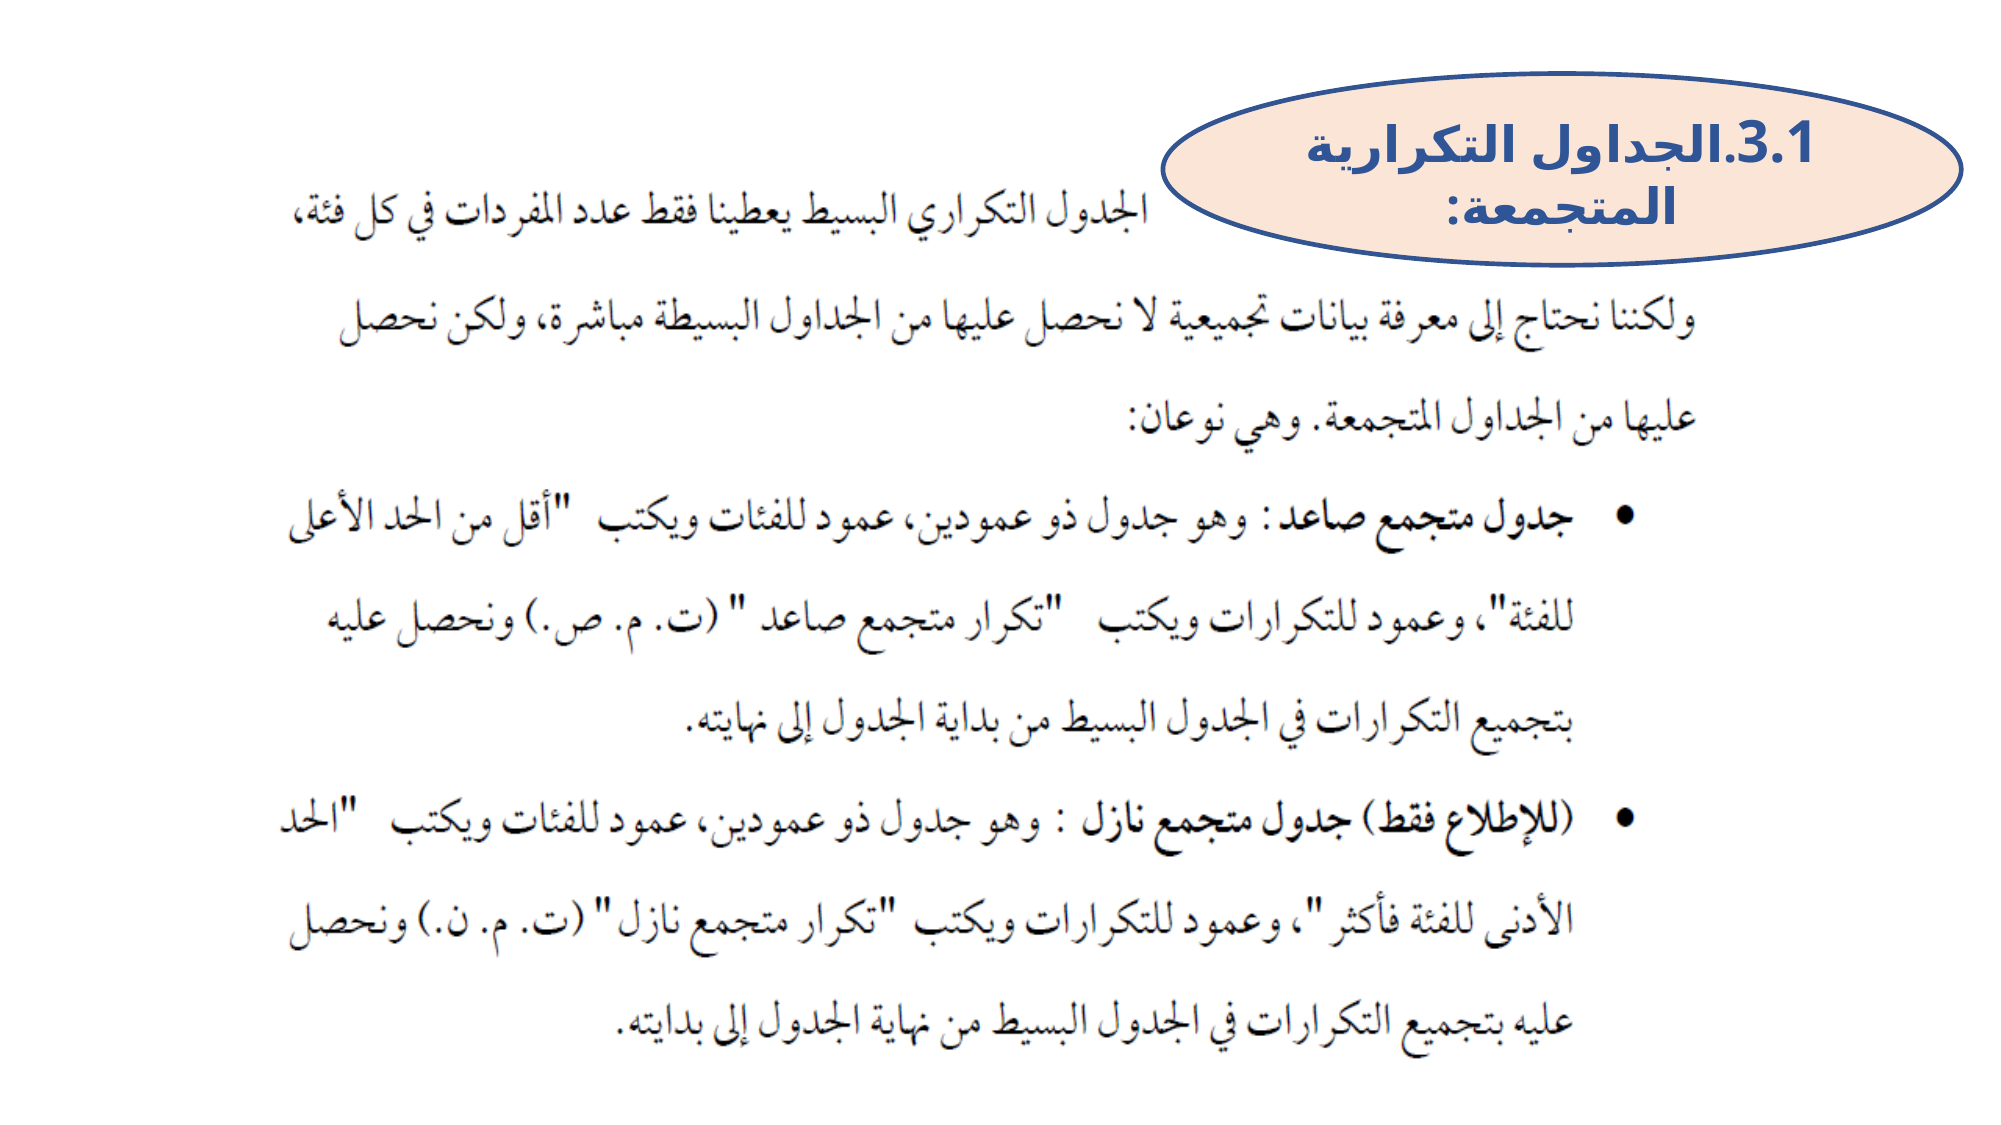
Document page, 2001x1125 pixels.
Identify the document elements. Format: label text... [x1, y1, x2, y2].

text_box 3.1.الجداول التكرارية المتجمعة: [1192, 72, 1963, 261]
picture [262, 132, 1704, 1066]
